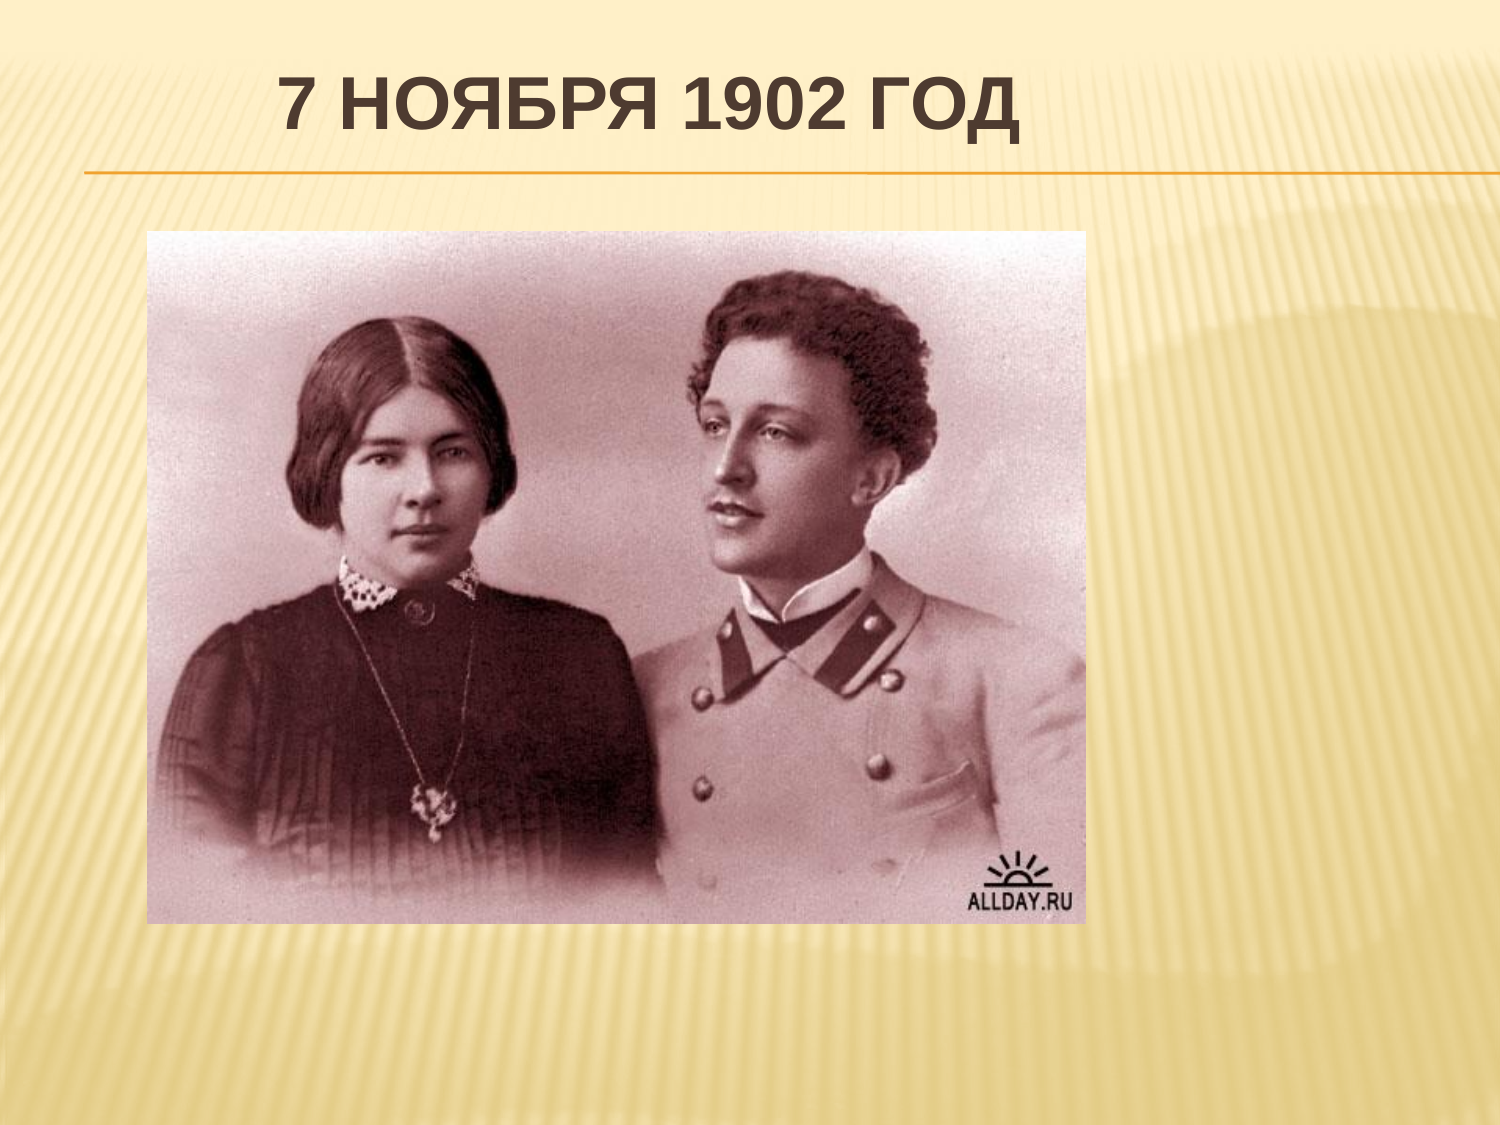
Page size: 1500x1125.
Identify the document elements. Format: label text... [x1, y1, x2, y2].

picture [147, 231, 1086, 925]
title 7 ноября 1902 год [35, 37, 1263, 161]
